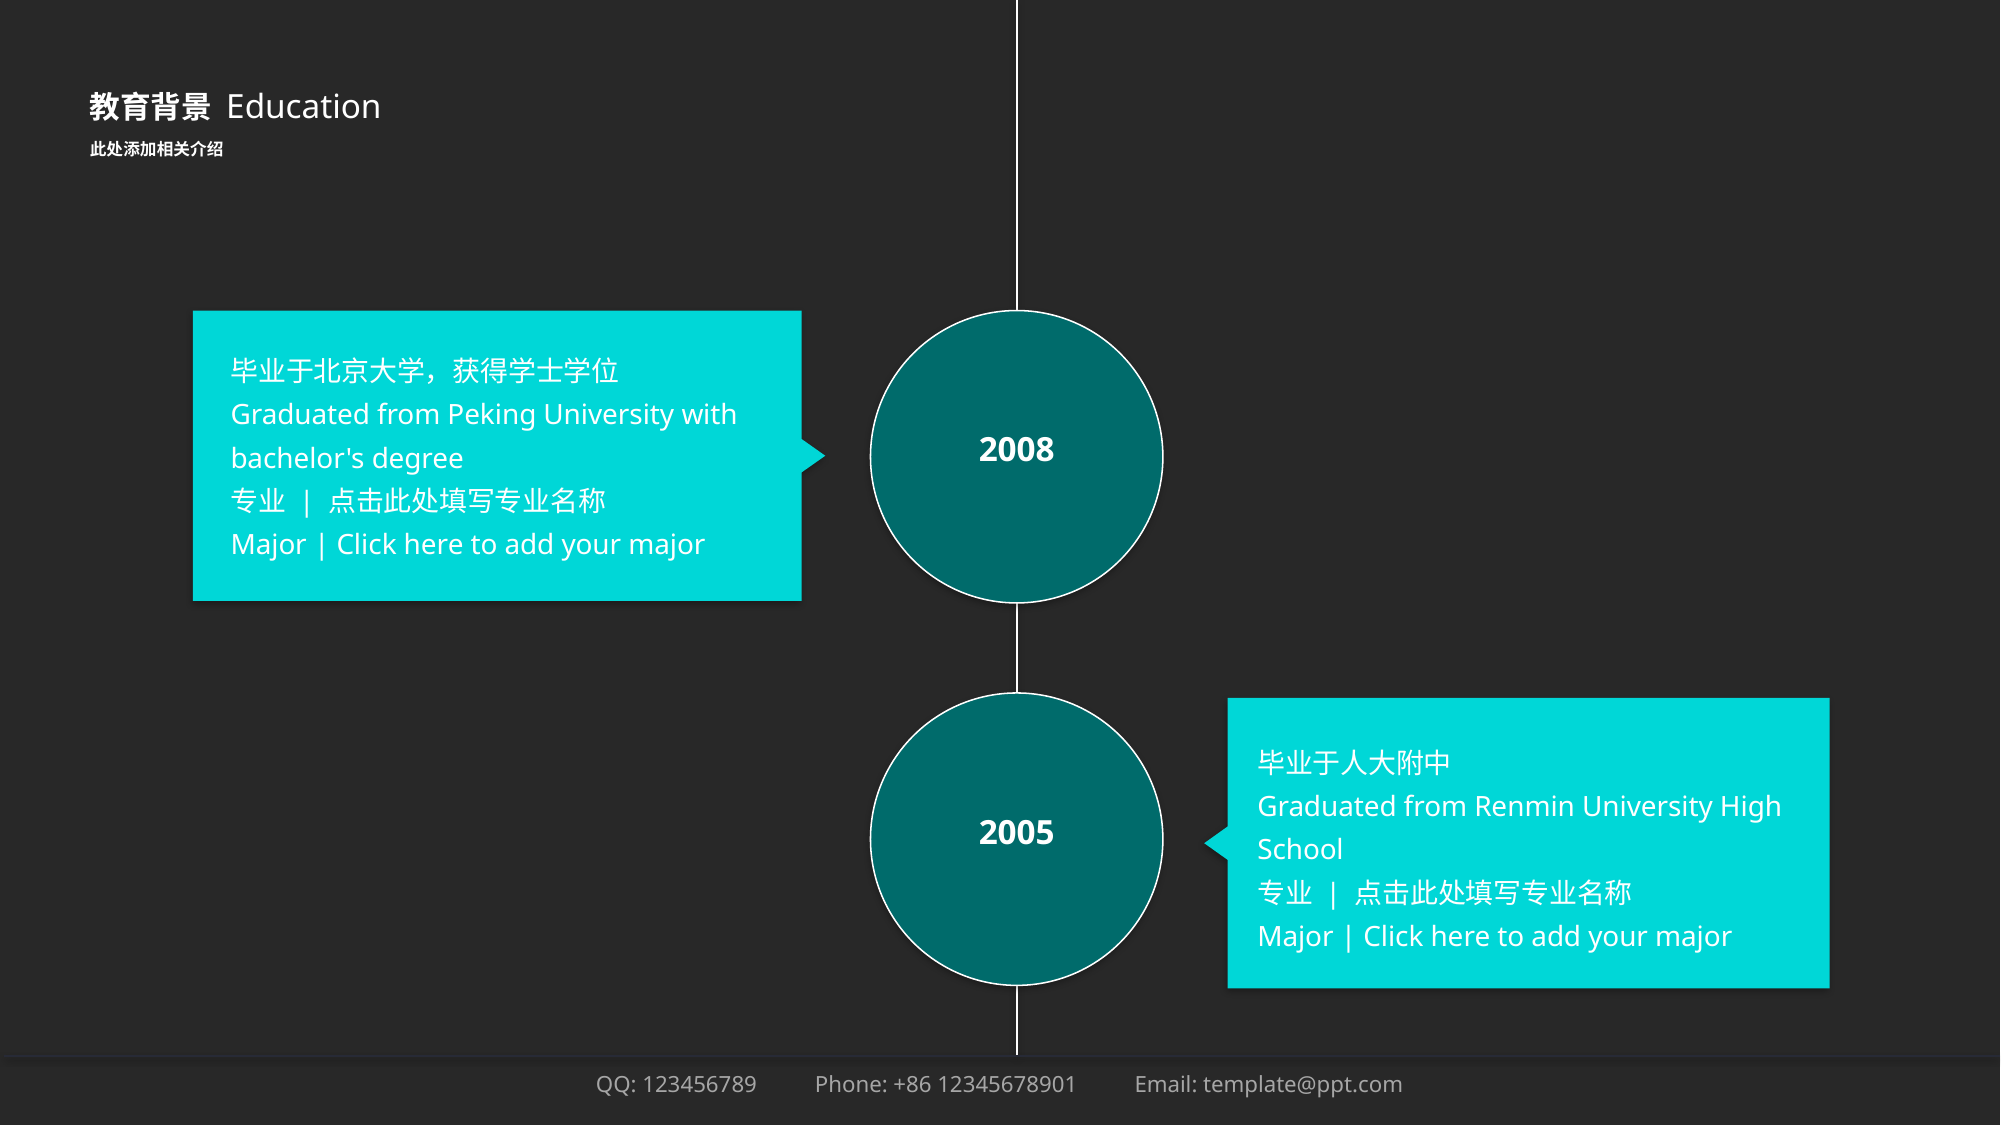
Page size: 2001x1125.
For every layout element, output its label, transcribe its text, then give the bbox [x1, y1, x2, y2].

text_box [870, 692, 1164, 986]
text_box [1203, 697, 1830, 989]
text_box QQ: 123456789 Phone: +86 12345678901 Email: template@ppt.com [581, 1067, 1420, 1105]
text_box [192, 310, 826, 602]
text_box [74, 78, 702, 167]
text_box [870, 310, 1164, 604]
